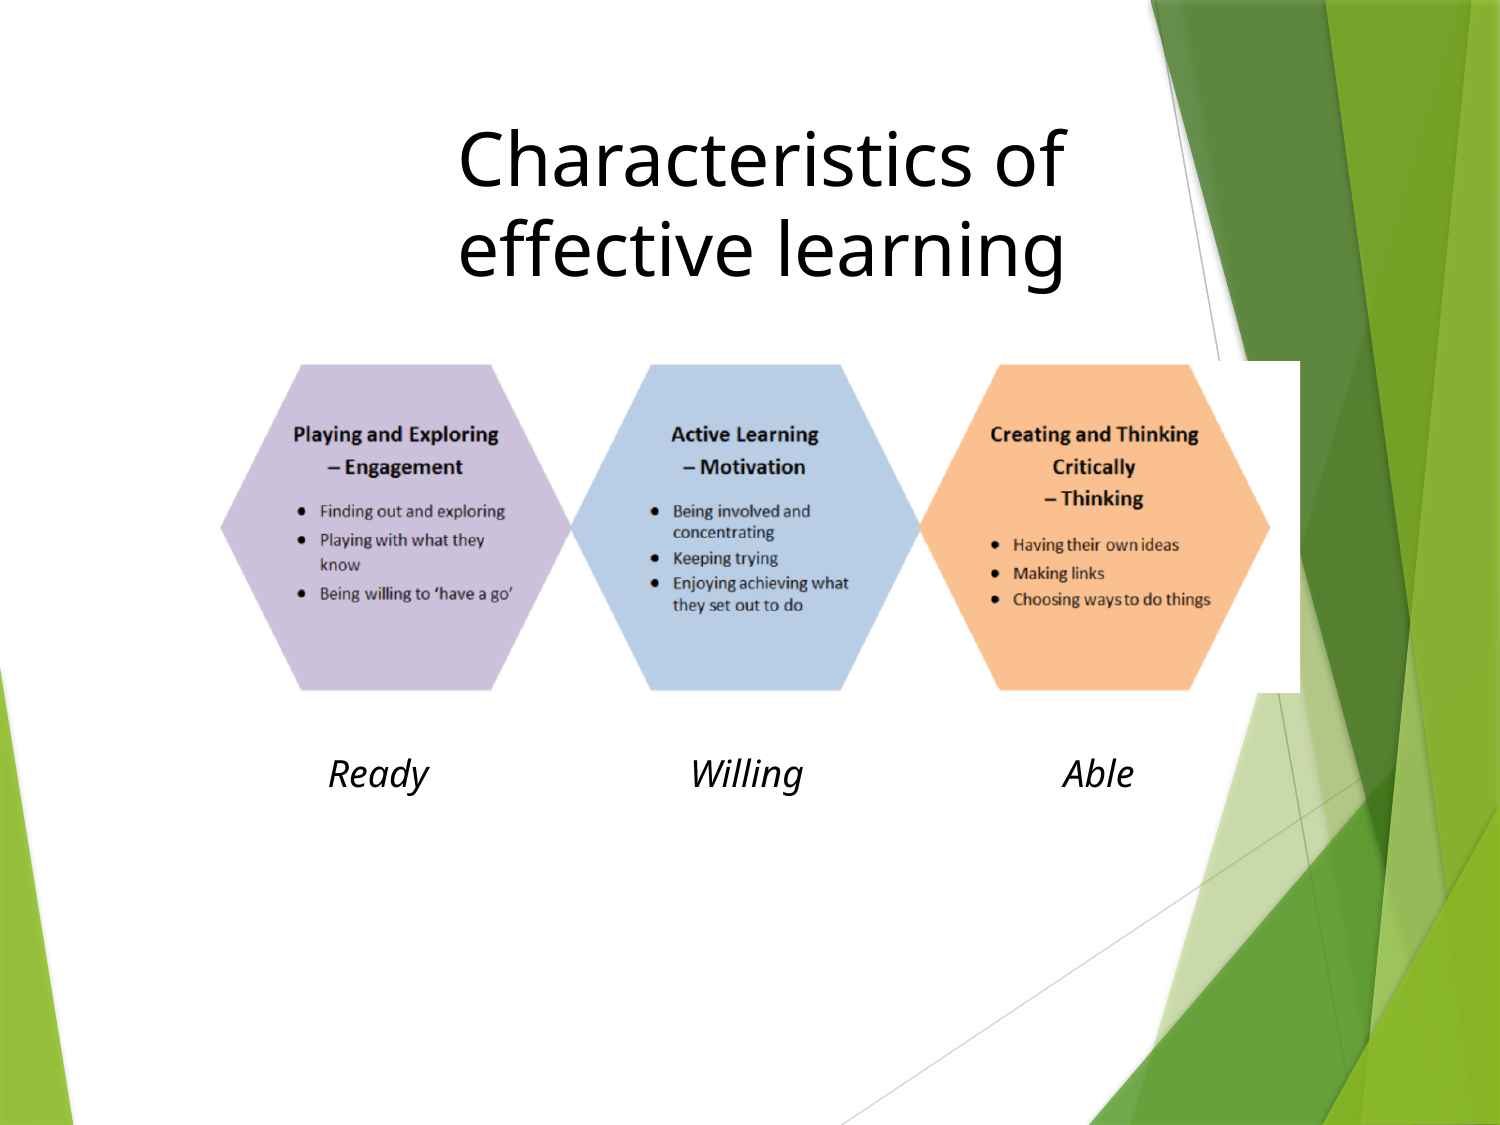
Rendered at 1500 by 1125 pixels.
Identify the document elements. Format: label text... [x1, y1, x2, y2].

text_box Characteristics of effective learning [442, 103, 1140, 299]
text_box Able [1048, 743, 1199, 803]
text_box Ready [312, 743, 467, 803]
picture [191, 361, 1301, 693]
text_box Willing [674, 743, 825, 803]
